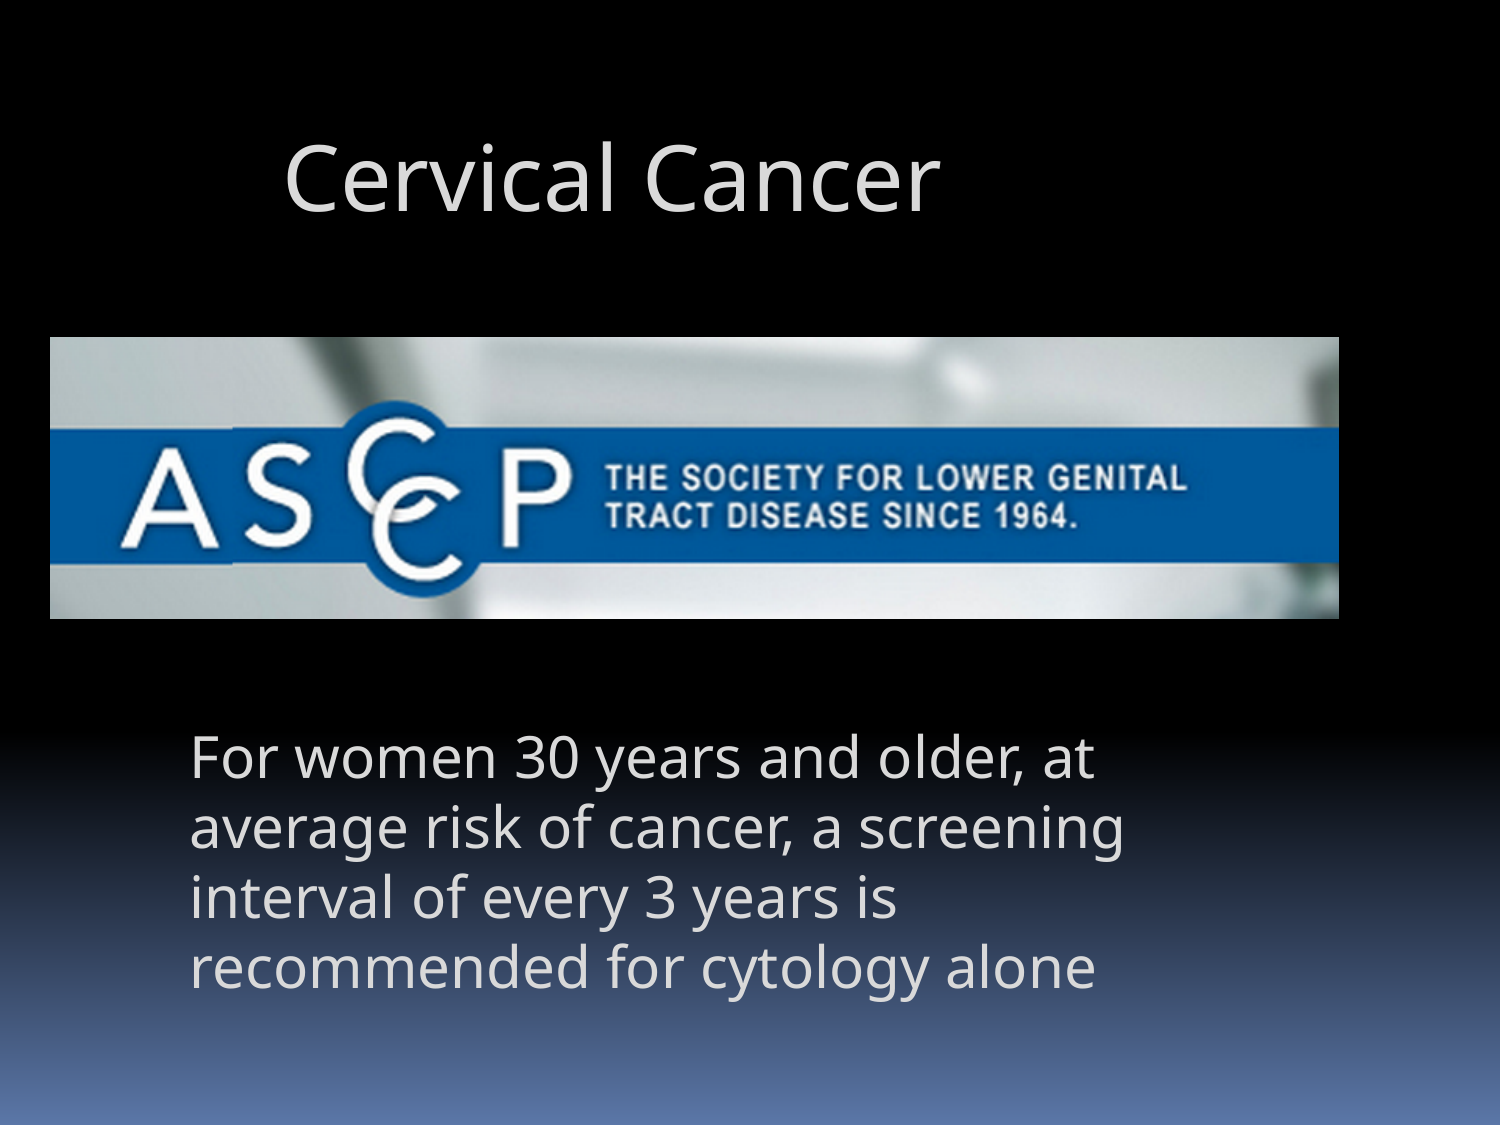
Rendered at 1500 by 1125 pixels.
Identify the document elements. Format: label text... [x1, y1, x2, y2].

text_box For women 30 years and older, at average risk of cancer, a screening interval of every 3 years is recommended for cytology alone [174, 712, 1250, 1008]
text_box Cervical Cancer [212, 112, 1013, 238]
picture [49, 336, 1340, 620]
